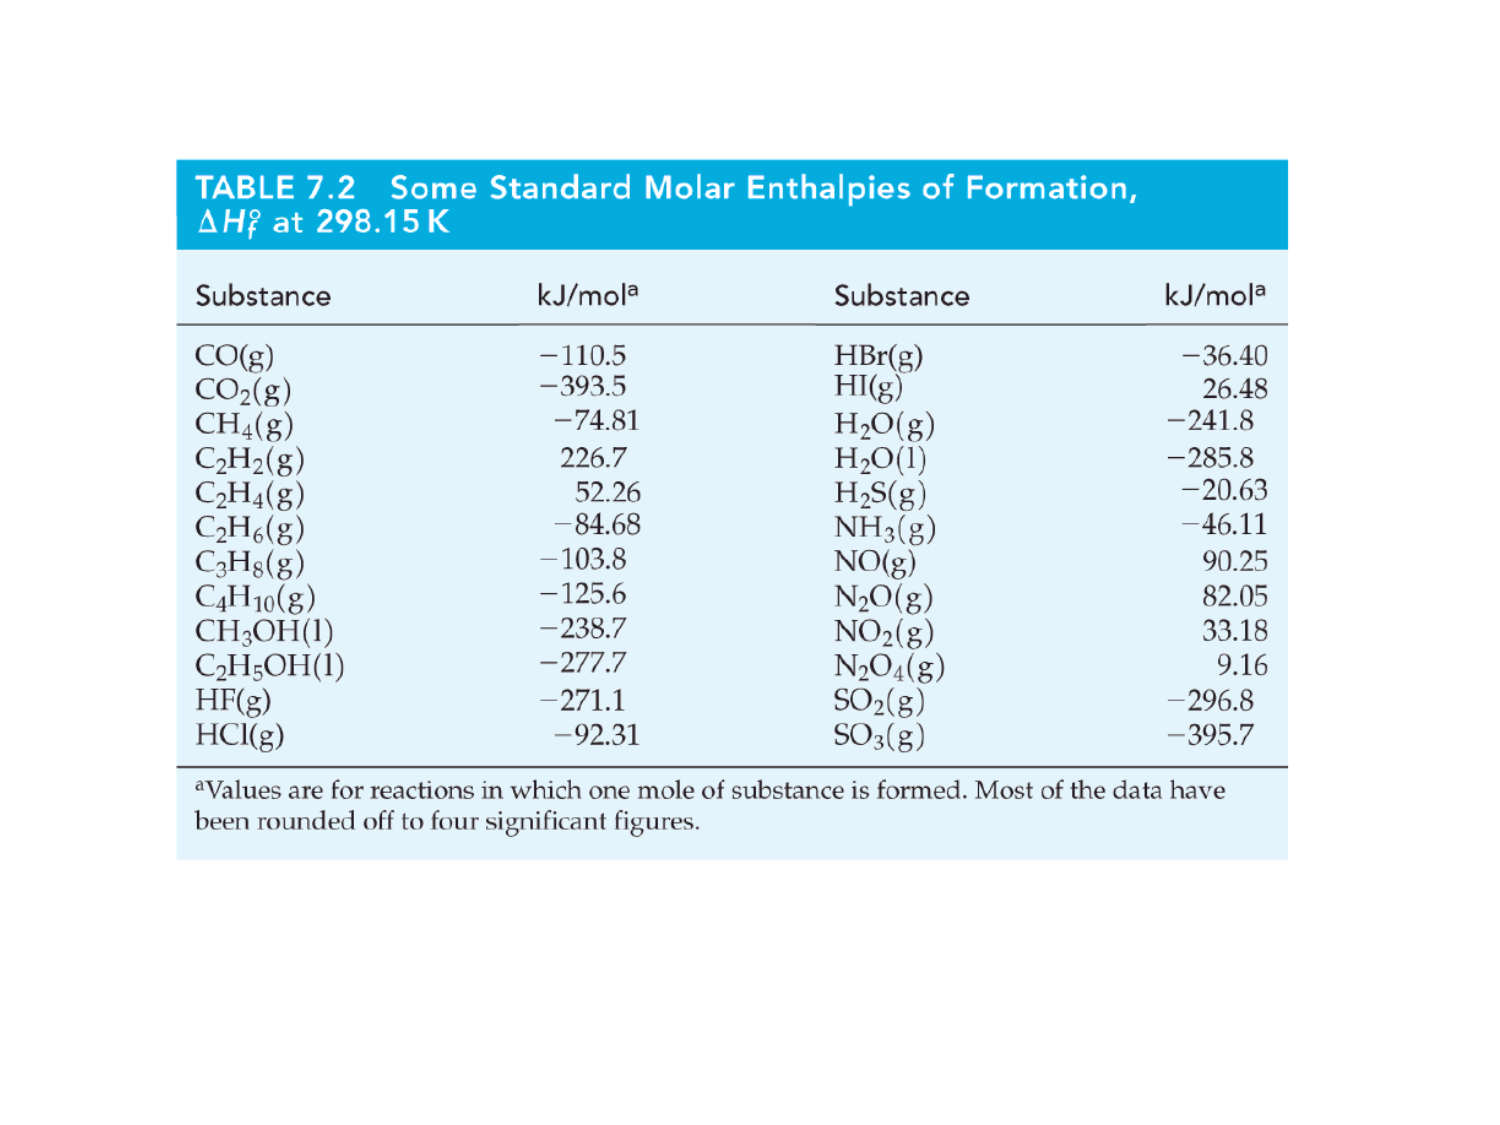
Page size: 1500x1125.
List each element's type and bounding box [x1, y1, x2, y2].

list [159, 136, 1309, 880]
